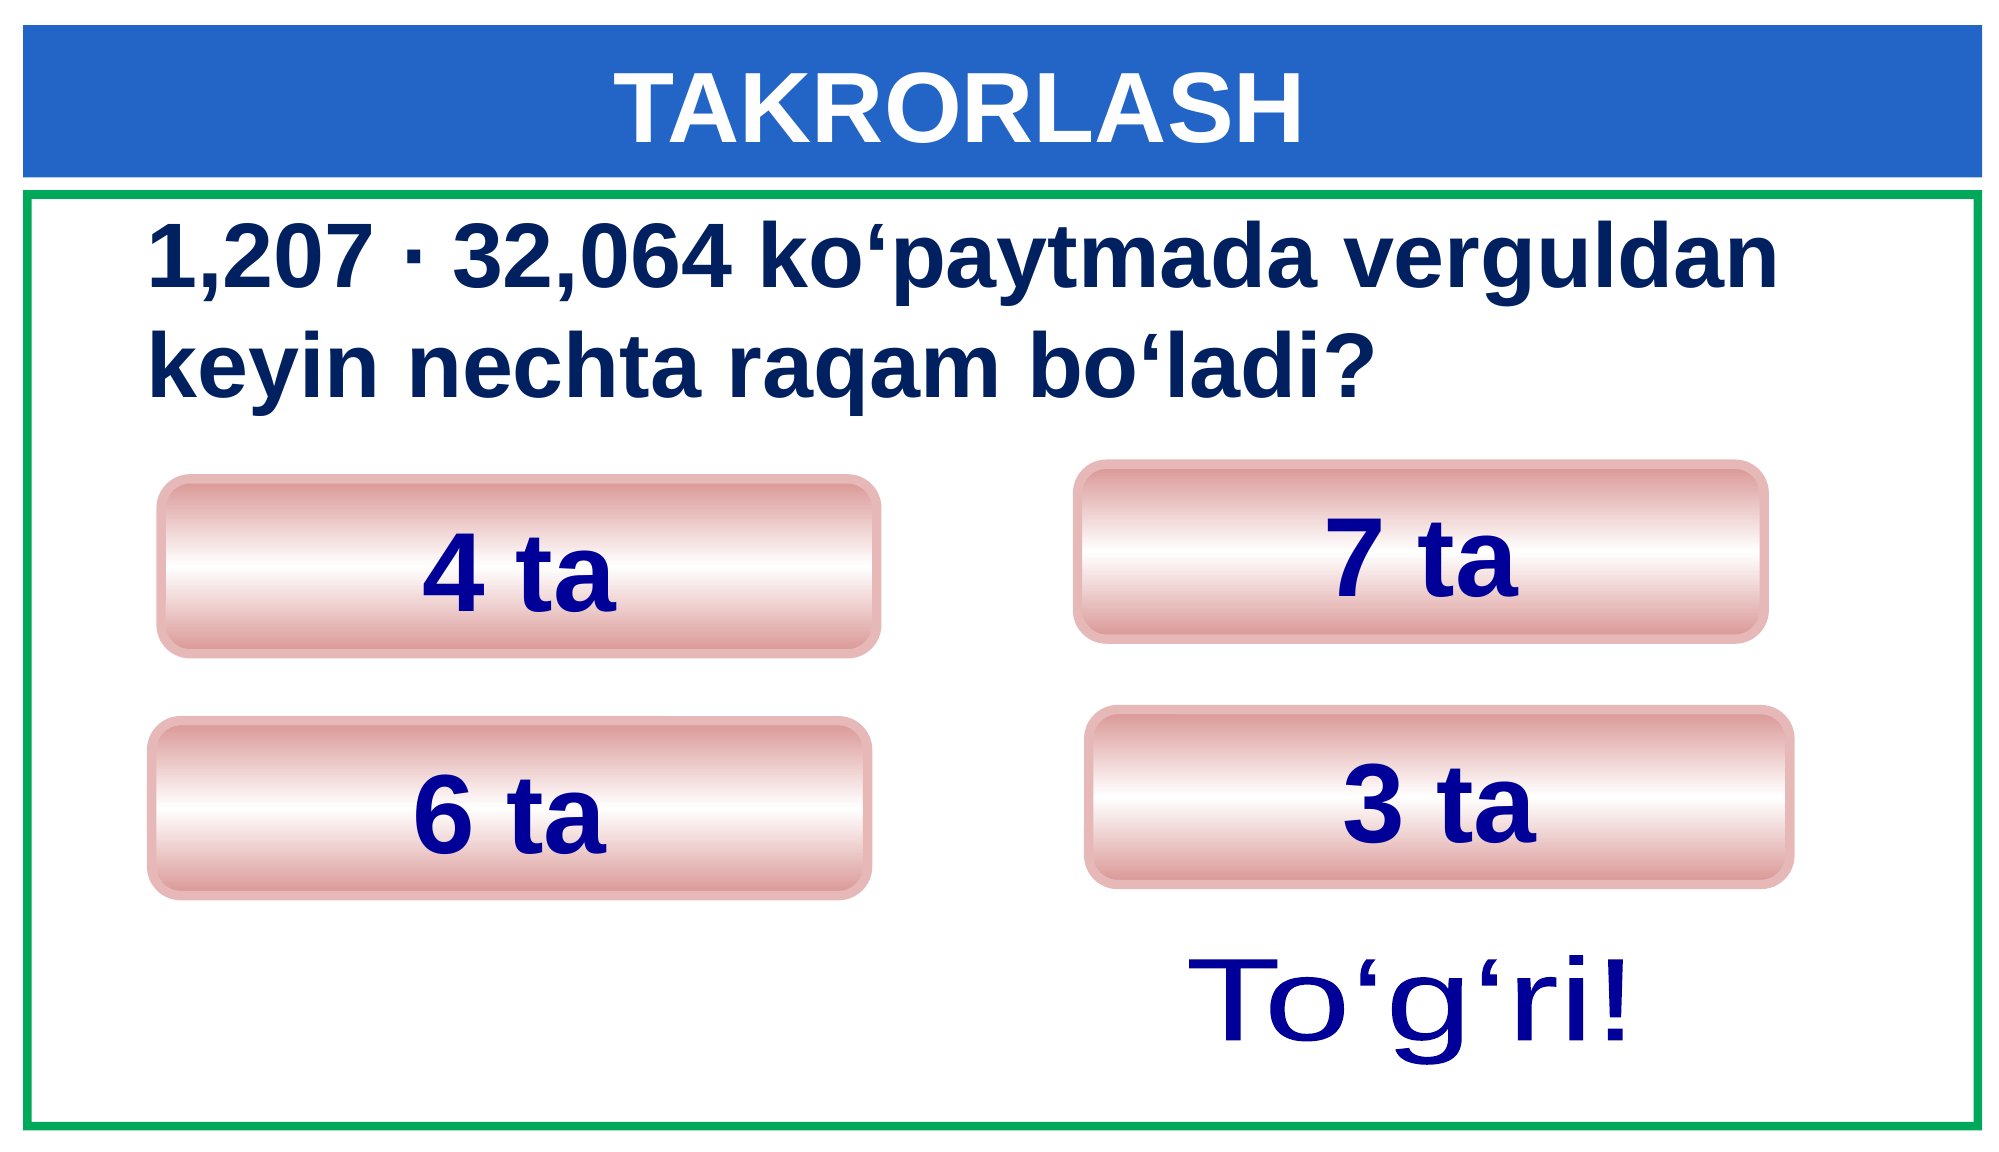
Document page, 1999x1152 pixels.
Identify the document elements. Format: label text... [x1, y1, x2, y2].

text_box 6 ta [151, 720, 868, 896]
text_box 3 ta [1088, 709, 1790, 885]
text_box 1,207 ∙ 32,064 ko‘paytmada verguldan keyin nechta raqam bo‘ladi? [129, 187, 1969, 425]
text_box 7 ta [1077, 464, 1765, 640]
title TAKRORLASH [613, 42, 1542, 164]
text_box 4 ta [161, 478, 877, 654]
